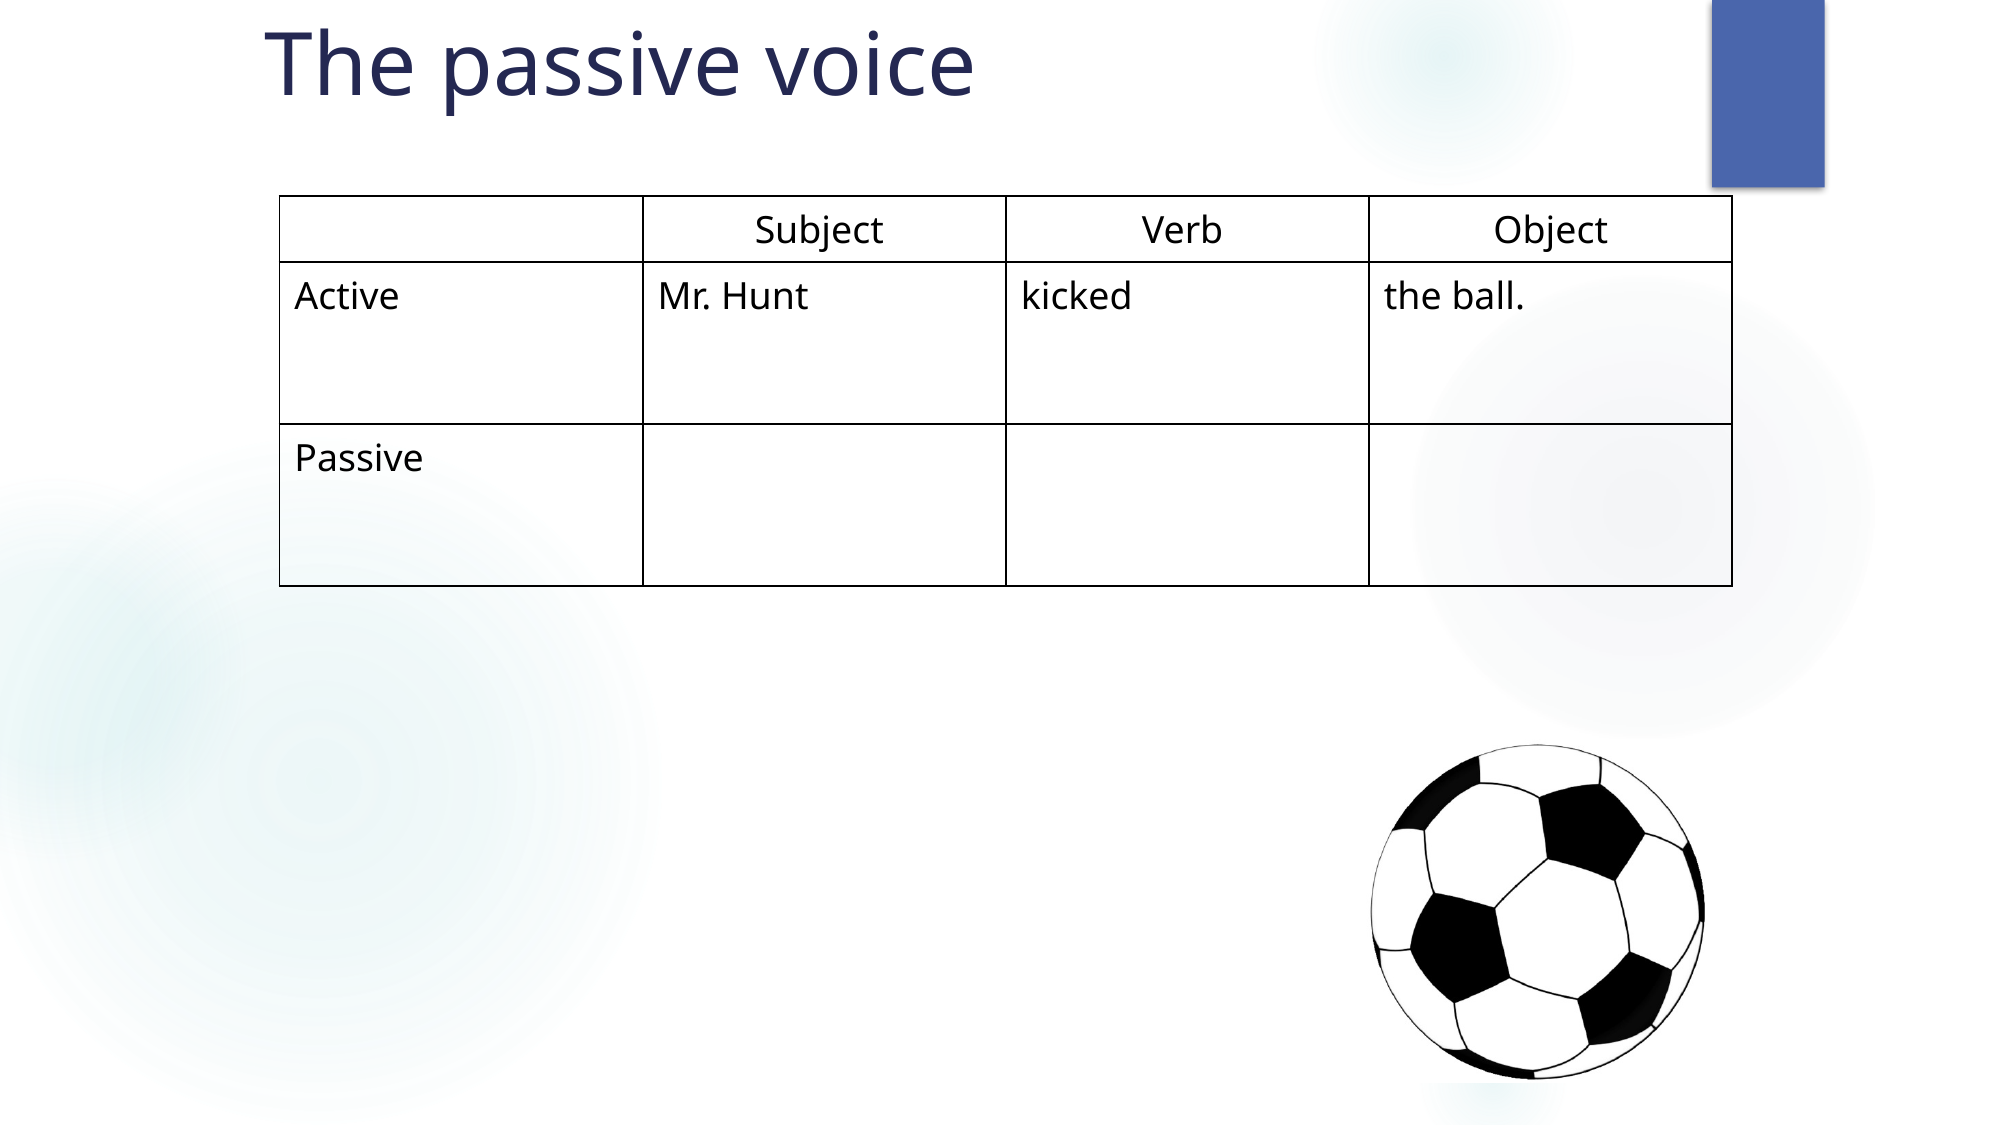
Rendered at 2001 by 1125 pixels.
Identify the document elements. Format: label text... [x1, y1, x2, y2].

table_header Verb [1007, 197, 1368, 261]
table_header Subject [644, 197, 1005, 261]
title The passive voice [249, 0, 1750, 188]
picture [0, 437, 663, 1125]
table_cell Passive [280, 425, 642, 585]
table_cell [1370, 425, 1731, 585]
table_header Object [1370, 197, 1731, 261]
table_cell [644, 425, 1005, 585]
table_cell the ball. [1370, 263, 1731, 423]
table_cell [1007, 425, 1368, 585]
table_cell Mr. Hunt [644, 263, 1005, 423]
table_header [280, 197, 642, 261]
table_cell Active [280, 263, 642, 423]
table_cell kicked [1007, 263, 1368, 423]
picture [1365, 739, 1709, 1125]
